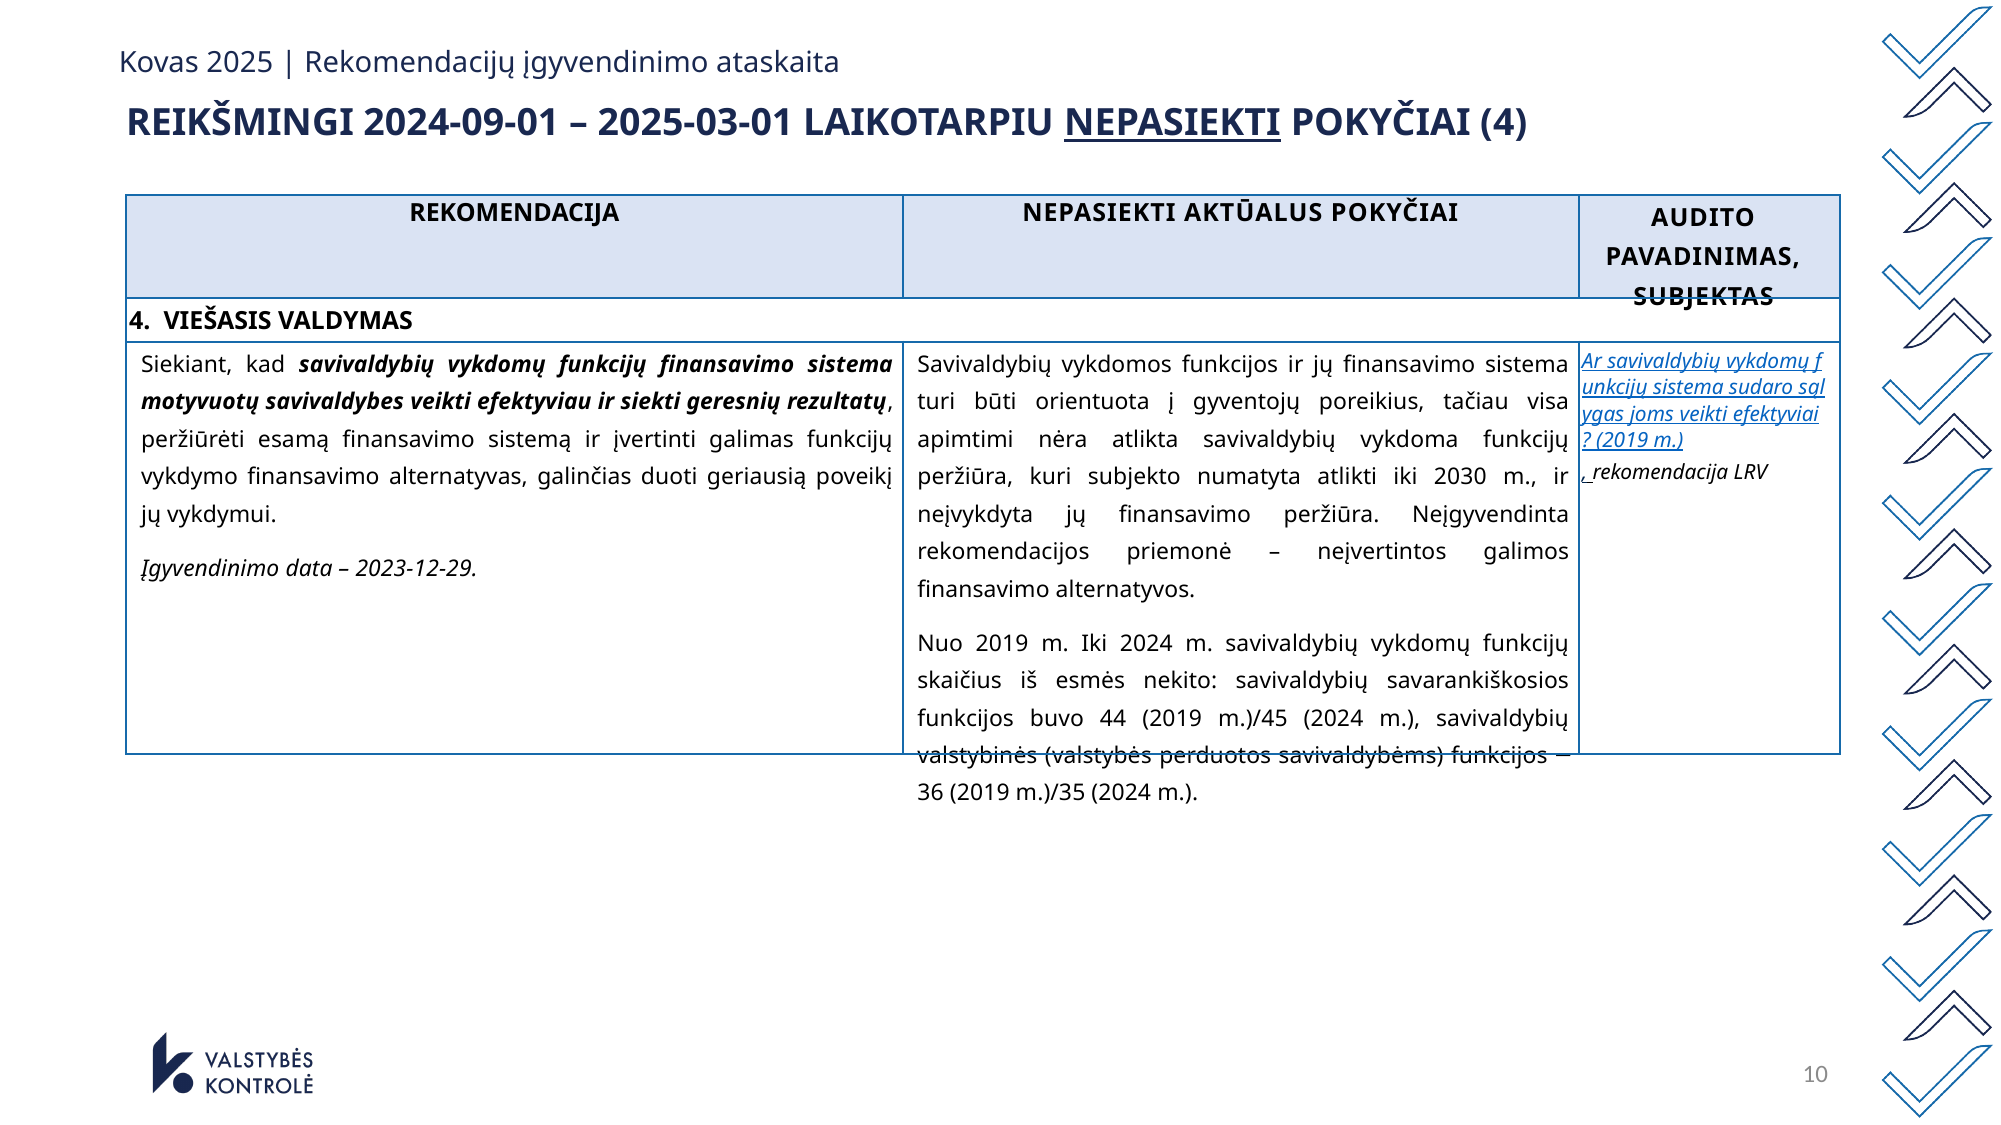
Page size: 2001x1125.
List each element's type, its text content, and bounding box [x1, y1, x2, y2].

table_header REKOMENDACIJA [127, 196, 902, 297]
text_box [103, 86, 1731, 147]
table_cell Ar savivaldybių vykdomų funkcijų sistema sudaro sąlygas joms veikti efektyviai? (2019 m.), rekomendacija LRV [1580, 343, 1839, 753]
title Kovas 2025 | Rekomendacijų įgyvendinimo ataskaita [103, 40, 1829, 115]
table_cell 4. VIEŠASIS VALDYMAS [127, 299, 1839, 341]
text_box [159, 136, 1885, 212]
table_cell Savivaldybių vykdomos funkcijos ir jų finansavimo sistema turi būti orientuota į gyventojų poreikius, tačiau visa apimtimi nėra atlikta savivaldybių vykdoma funkcijų peržiūra, kuri subjekto numatyta atlikti iki 2030 m., ir neįvykdyta jų finansavimo peržiūra. Neįgyvendinta rekomendacijos priemonė – neįvertintos galimos finansavimo alternatyvos. Nuo 2019 m. Iki 2024 m. savivaldybių vykdomų funkcijų skaičius iš esmės nekito: savivaldybių savarankiškosios funkcijos buvo 44 (2019 m.)/45 (2024 m.), savivaldybių valstybinės (valstybės perduotos savivaldybėms) funkcijos ─ 36 (2019 m.)/35 (2024 m.). [904, 343, 1578, 753]
slide_number 10 [1412, 1042, 1844, 1103]
picture [152, 1032, 313, 1094]
table_header NEPASIEKTI AKTŪALUS POKYČIAI [904, 196, 1578, 297]
table_header AUDITO PAVADINIMAS, SUBJEKTAS [1580, 196, 1839, 297]
picture [1875, 0, 2000, 1125]
text_box REIKŠMINGI 2024-09-01 – 2025-03-01 LAIKOTARPIU NEPASIEKTI POKYČIAI (4) [111, 90, 1799, 151]
table_cell Siekiant, kad savivaldybių vykdomų funkcijų finansavimo sistema motyvuotų savivaldybes veikti efektyviau ir siekti geresnių rezultatų, peržiūrėti esamą finansavimo sistemą ir įvertinti galimas funkcijų vykdymo finansavimo alternatyvas, galinčias duoti geriausią poveikį jų vykdymui. Įgyvendinimo data – 2023-12-29. [127, 343, 902, 753]
